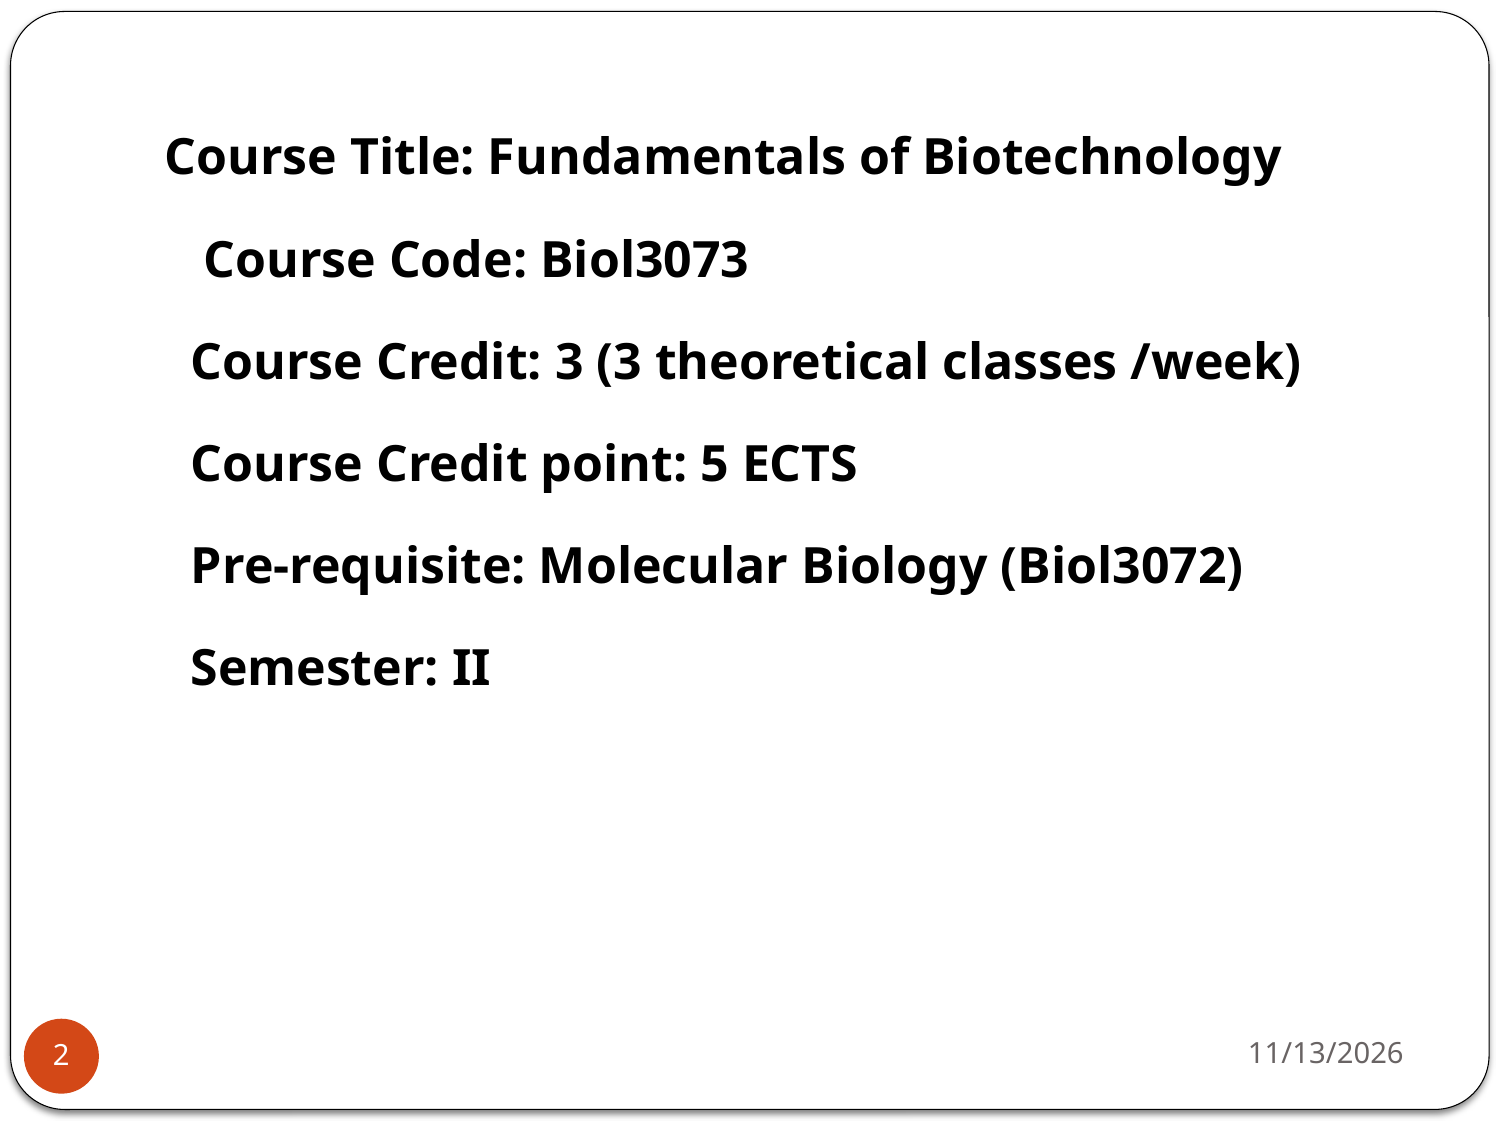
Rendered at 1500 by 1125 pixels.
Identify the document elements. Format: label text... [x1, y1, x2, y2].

slide_number 2 [23, 1018, 99, 1094]
list Course Title: Fundamentals of Biotechnology Course Code: Biol3073 Course Credit: 3 (3 theoretical classes /week) Course Credit point: 5 ECTS Pre-requisite: Molecular Biology (Biol3072) Semester: II [150, 87, 1425, 988]
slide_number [1012, 1015, 1419, 1094]
